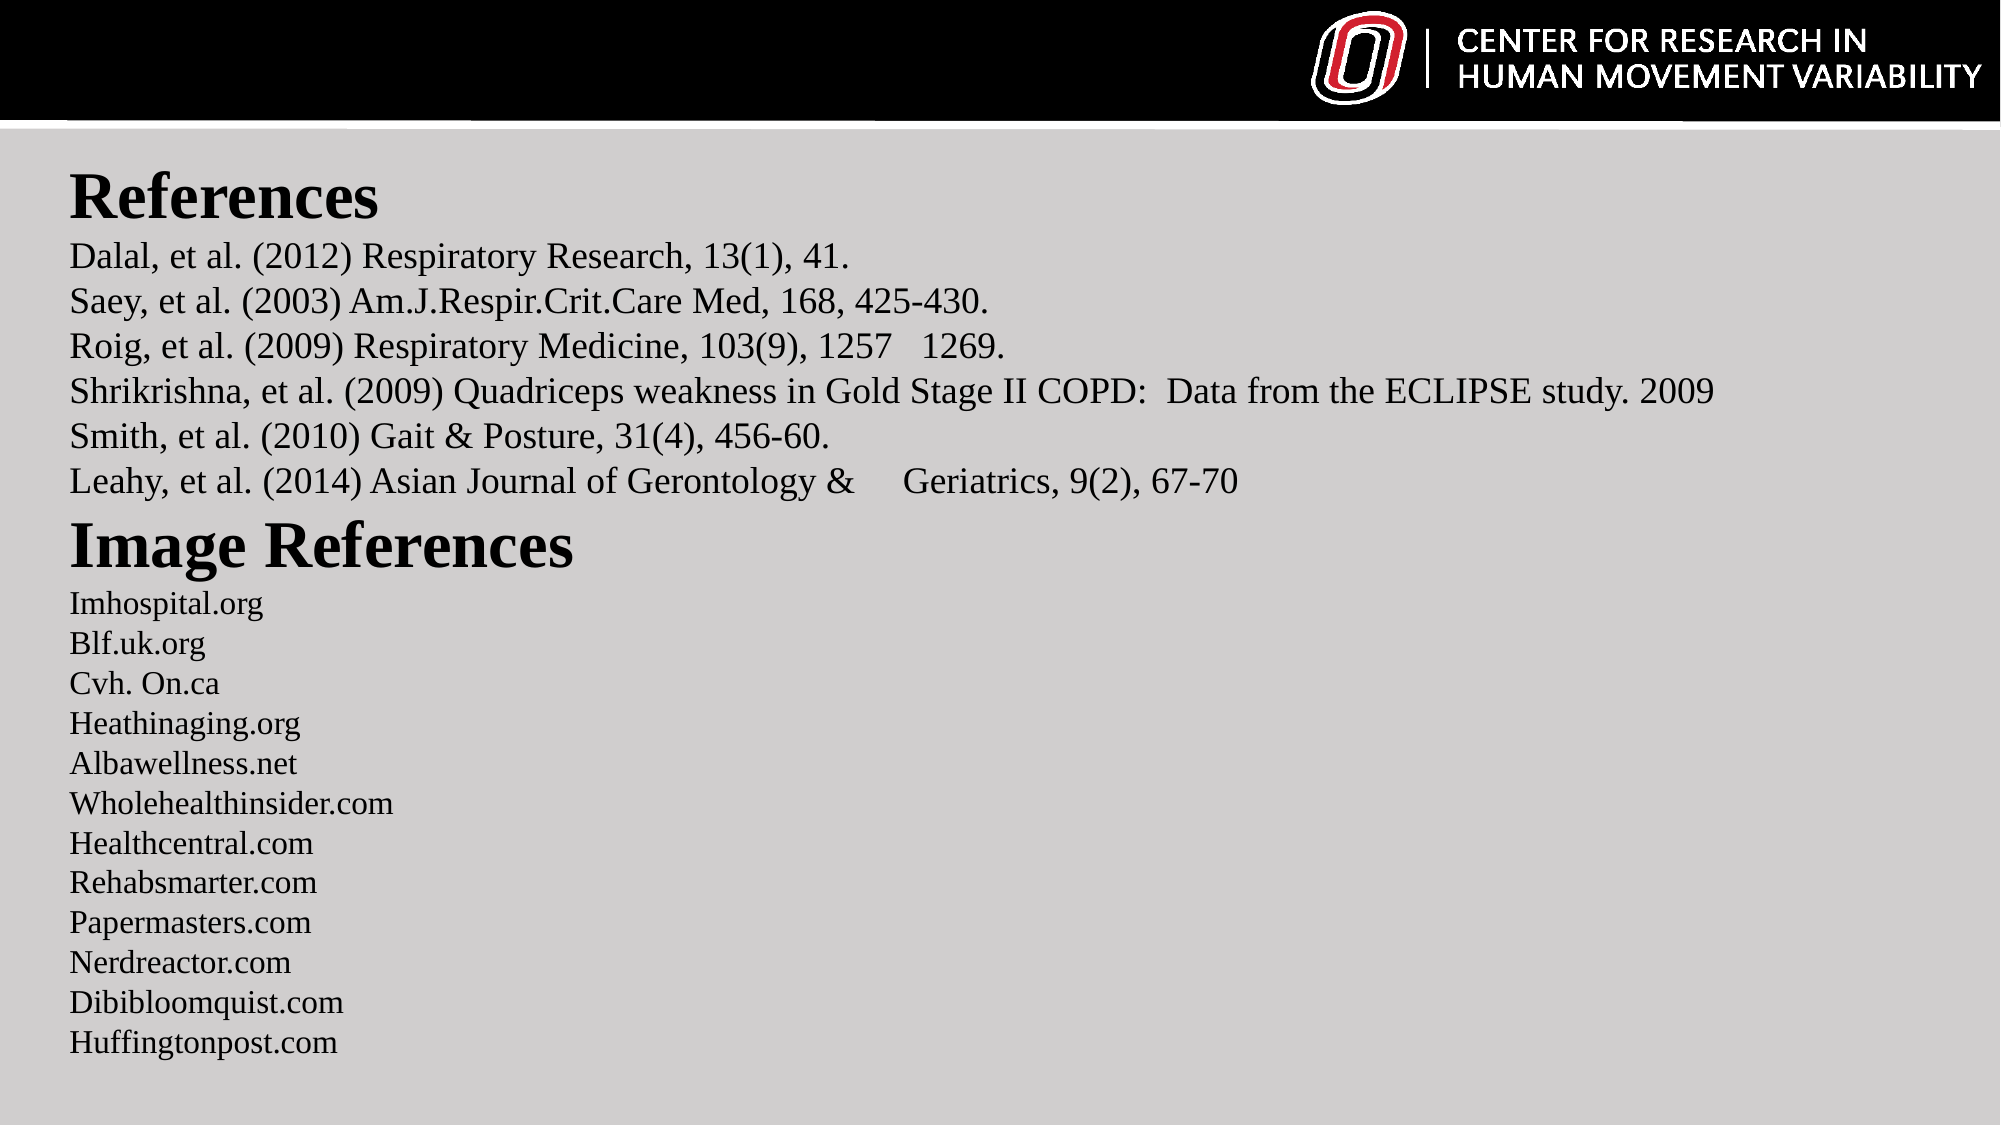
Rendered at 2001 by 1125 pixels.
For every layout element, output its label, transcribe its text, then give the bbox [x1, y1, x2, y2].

picture [1311, 11, 1982, 105]
text_box References Dalal, et al. (2012) Respiratory Research, 13(1), 41. Saey, et al. (2003) Am.J.Respir.Crit.Care Med, 168, 425-430. Roig, et al. (2009) Respiratory Medicine, 103(9), 1257 1269. Shrikrishna, et al. (2009) Quadriceps weakness in Gold Stage II COPD: Data from the ECLIPSE study. 2009 Smith, et al. (2010) Gait & Posture, 31(4), 456-60. Leahy, et al. (2014) Asian Journal of Gerontology & Geriatrics, 9(2), 67-70 Image References Imhospital.org Blf.uk.org Cvh. On.ca Heathinaging.org Albawellness.net Wholehealthinsider.com Healthcentral.com Rehabsmarter.com Papermasters.com Nerdreactor.com Dibibloomquist.com Huffingtonpost.com [54, 143, 1732, 1125]
